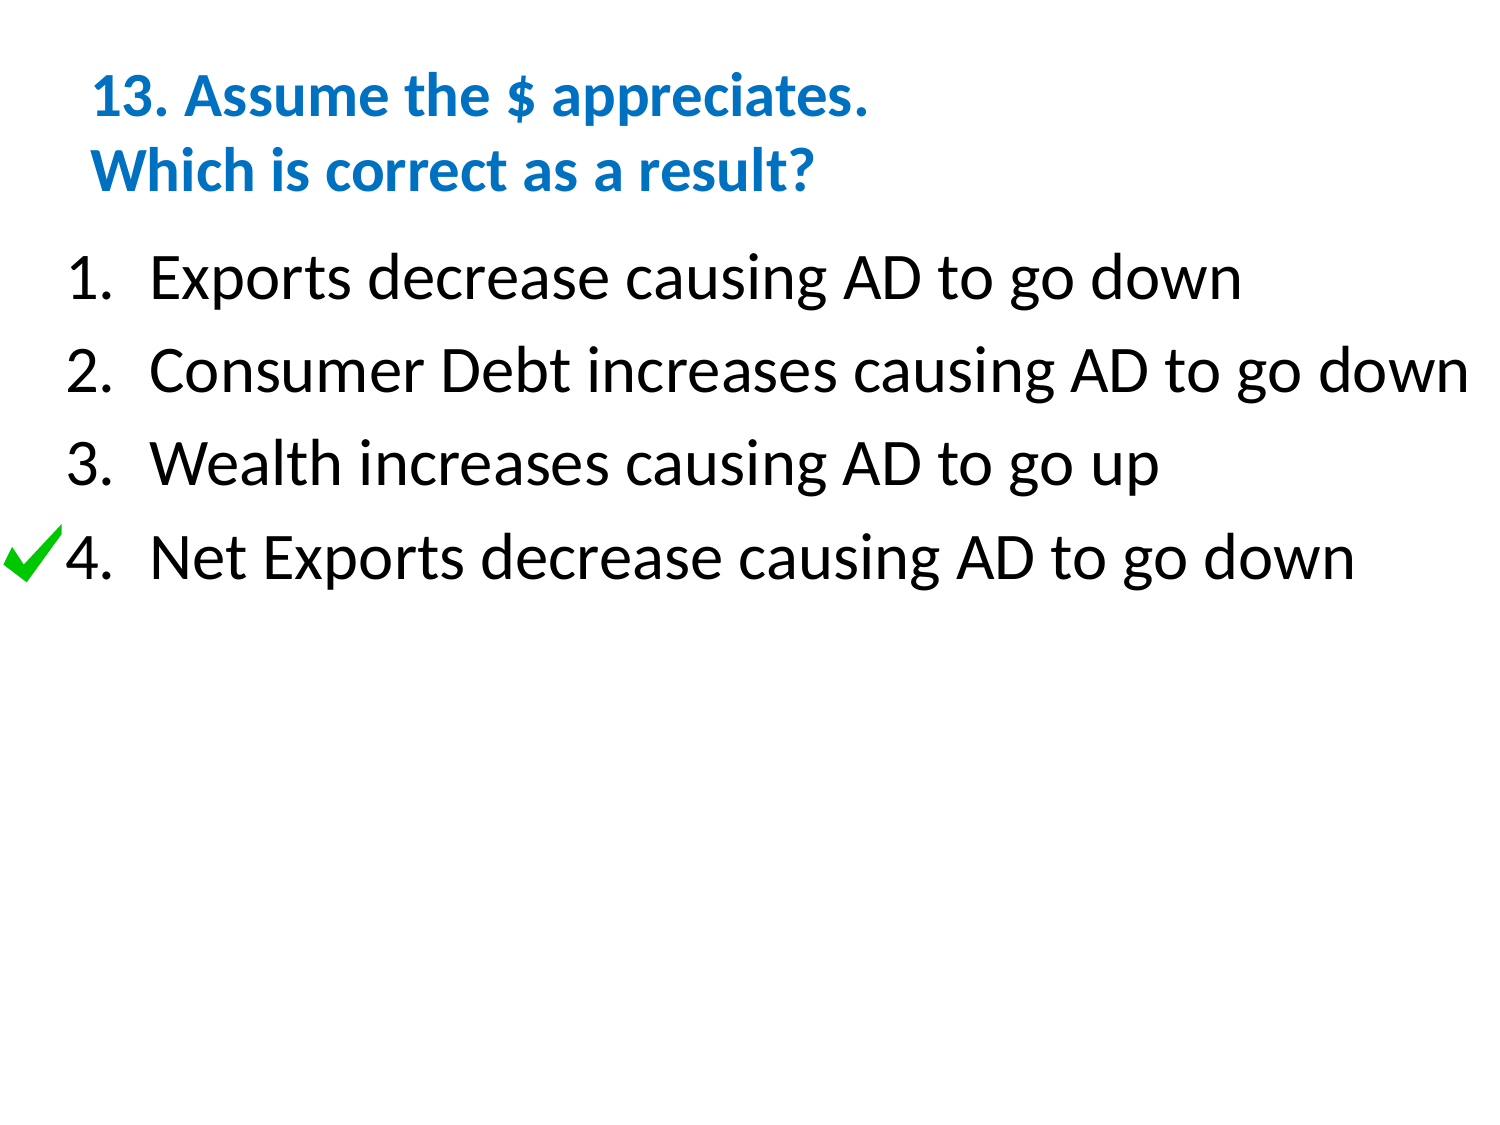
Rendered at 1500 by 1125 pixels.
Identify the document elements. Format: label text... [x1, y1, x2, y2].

list Exports decrease causing AD to go down Consumer Debt increases causing AD to go down Wealth increases causing AD to go up Net Exports decrease causing AD to go down [50, 224, 1500, 625]
title 13. Assume the $ appreciates. Which is correct as a result? [75, 45, 1425, 213]
text_box [1, 533, 50, 585]
